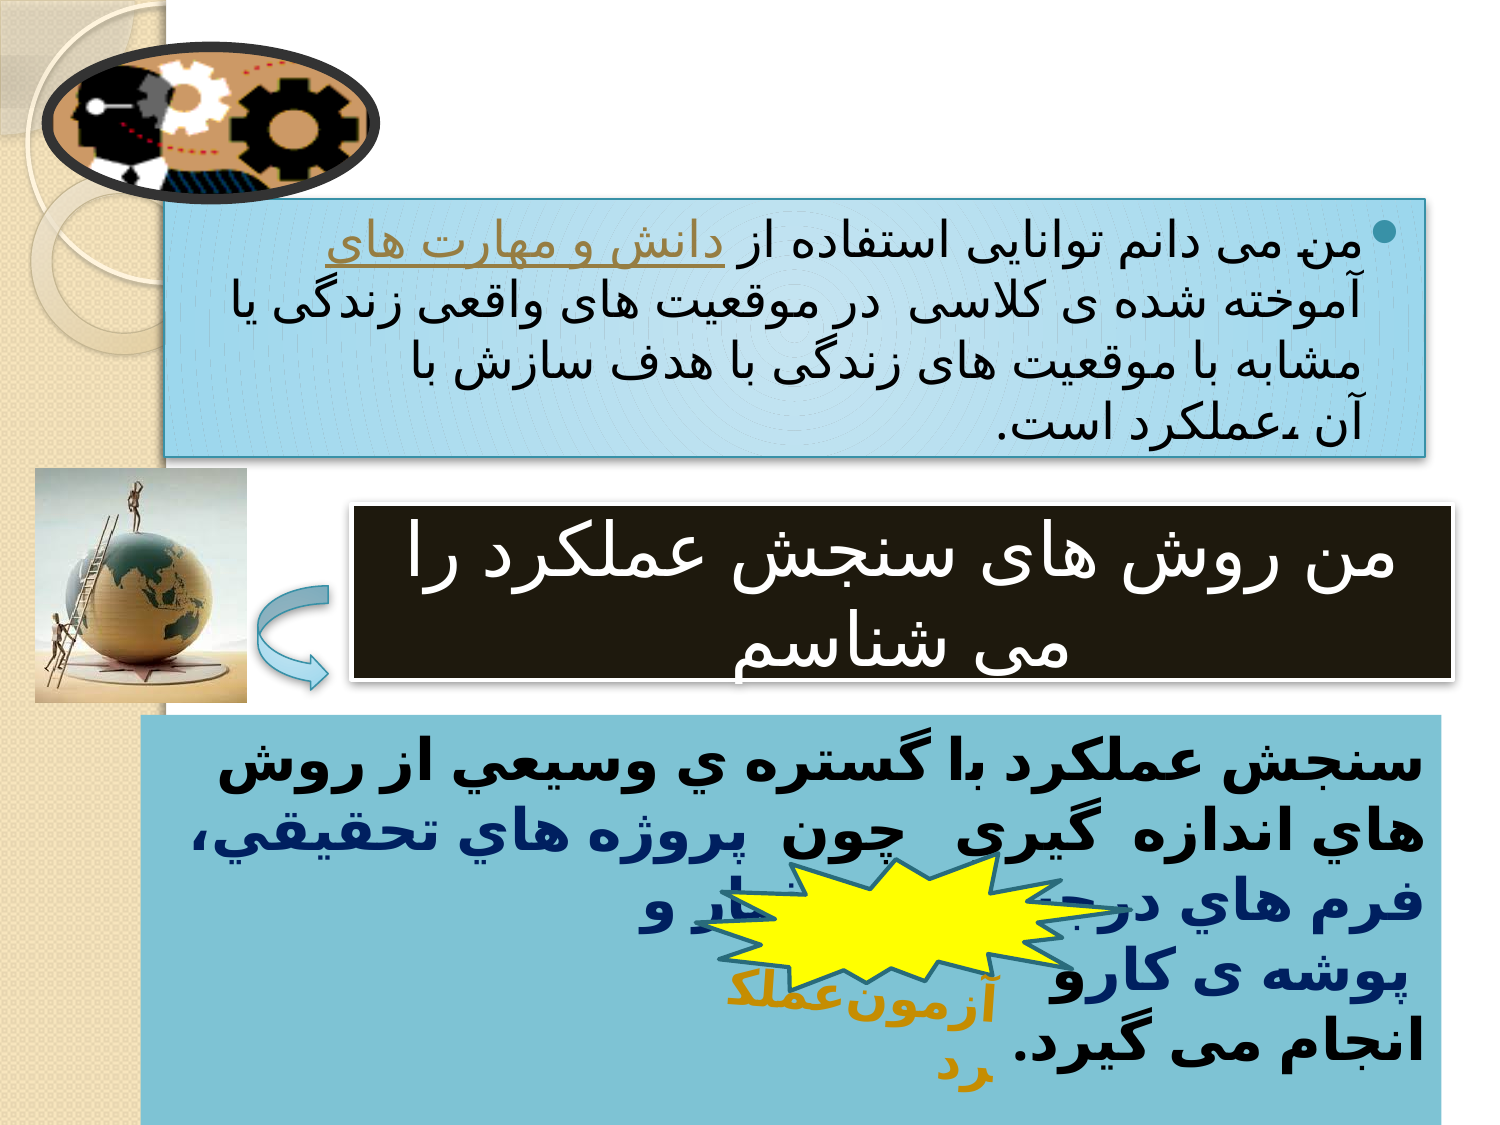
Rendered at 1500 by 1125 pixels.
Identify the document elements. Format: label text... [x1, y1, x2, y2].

text_box [693, 919, 716, 932]
text_box من ﺭﻭﺵ ﻫﺎی ﺳﻨﺠﺶ ﻋﻤﻠﮑﺮﺩ را می شناسم [349, 502, 1455, 682]
picture [46, 46, 376, 200]
text_box آزمونﻋﻤﻠﻜﺮﺩ [705, 886, 1020, 1102]
text_box [257, 585, 329, 691]
list من می دانم توانایی استفاده از دانش و مهارت های آموخته شده ی کلاسی در موقعیت های واقعی زندگی یا مشابه با موقعیت های زندگی با هدف سازش با آن ،عملکرد است. [163, 198, 1426, 458]
text_box [788, 851, 1134, 972]
picture [34, 468, 247, 704]
text_box ﺳﻨﺠﺶ ﻋﻤﻠﻜﺮﺩ ﺑا ﮔﺴﺘﺮﻩ ﻱ ﻭﺳﻴﻌﻲ ﺍﺯ ﺭﻭﺵ ﻫﺎﻱ ﺍﻧﺪﺍﺯﻩ ﮔﻴﺮﻱ ﭼﻮﻥ ﭘﺮﻭژﻩ ﻫﺎﻱ ﺗﺤﻘﻴﻘﻲ، ﻓﺮﻡ ﻫﺎﻱ ﺩﺭﺟﻪ ﺑﻨﺪﻱ ﺭﻓﺘﺎﺭ ﻭ پوشه ی کارو ﺍنجام می گیرد. [140, 714, 1442, 1125]
